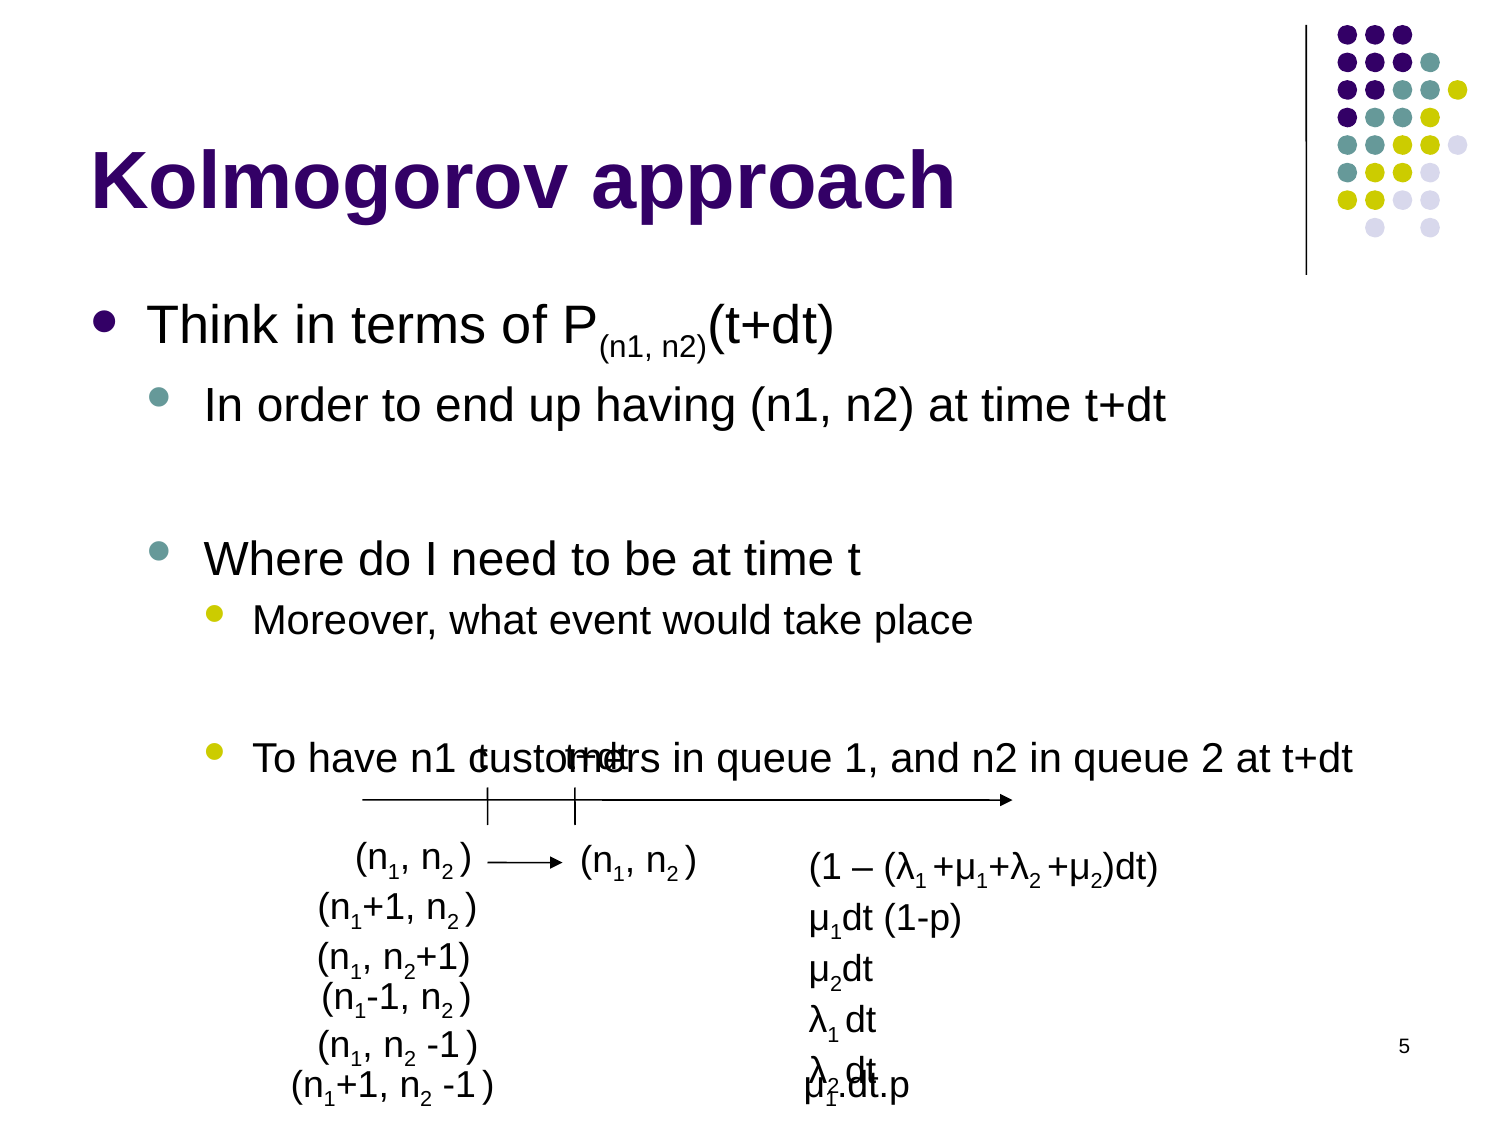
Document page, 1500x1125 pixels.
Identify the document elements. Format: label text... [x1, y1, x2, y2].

text_box (n1, n2 ) [564, 827, 723, 894]
title Kolmogorov approach [75, 20, 1313, 233]
text_box t+dt [550, 724, 644, 785]
text_box t [462, 724, 503, 785]
text_box (n1, n2 ) [339, 824, 498, 874]
text_box (n1+1, n2 ) [302, 874, 503, 941]
text_box (1 – (λ1 +μ1+λ2 +μ2)dt) μ1dt (1-p) μ2dt λ1 dt λ2 dt [793, 834, 1185, 1105]
slide_number 5 [1185, 1025, 1425, 1100]
text_box (n1, n2+1) [301, 924, 497, 991]
text_box [575, 793, 1013, 807]
text_box (n1, n2 -1 ) [302, 1012, 504, 1052]
list Think in terms of P(n1, n2)(t+dt) In order to end up having (n1, n2) at time t+dt Where do I need to be at time t Moreover, what event would take place To have n1 customers in queue 1, and n2 in queue 2 at t+dt [75, 282, 1425, 1006]
text_box (n1-1, n2 ) [306, 964, 498, 1012]
text_box [498, 856, 563, 869]
text_box (n1+1, n2 -1 ) μ1.dt.p [275, 1052, 936, 1119]
